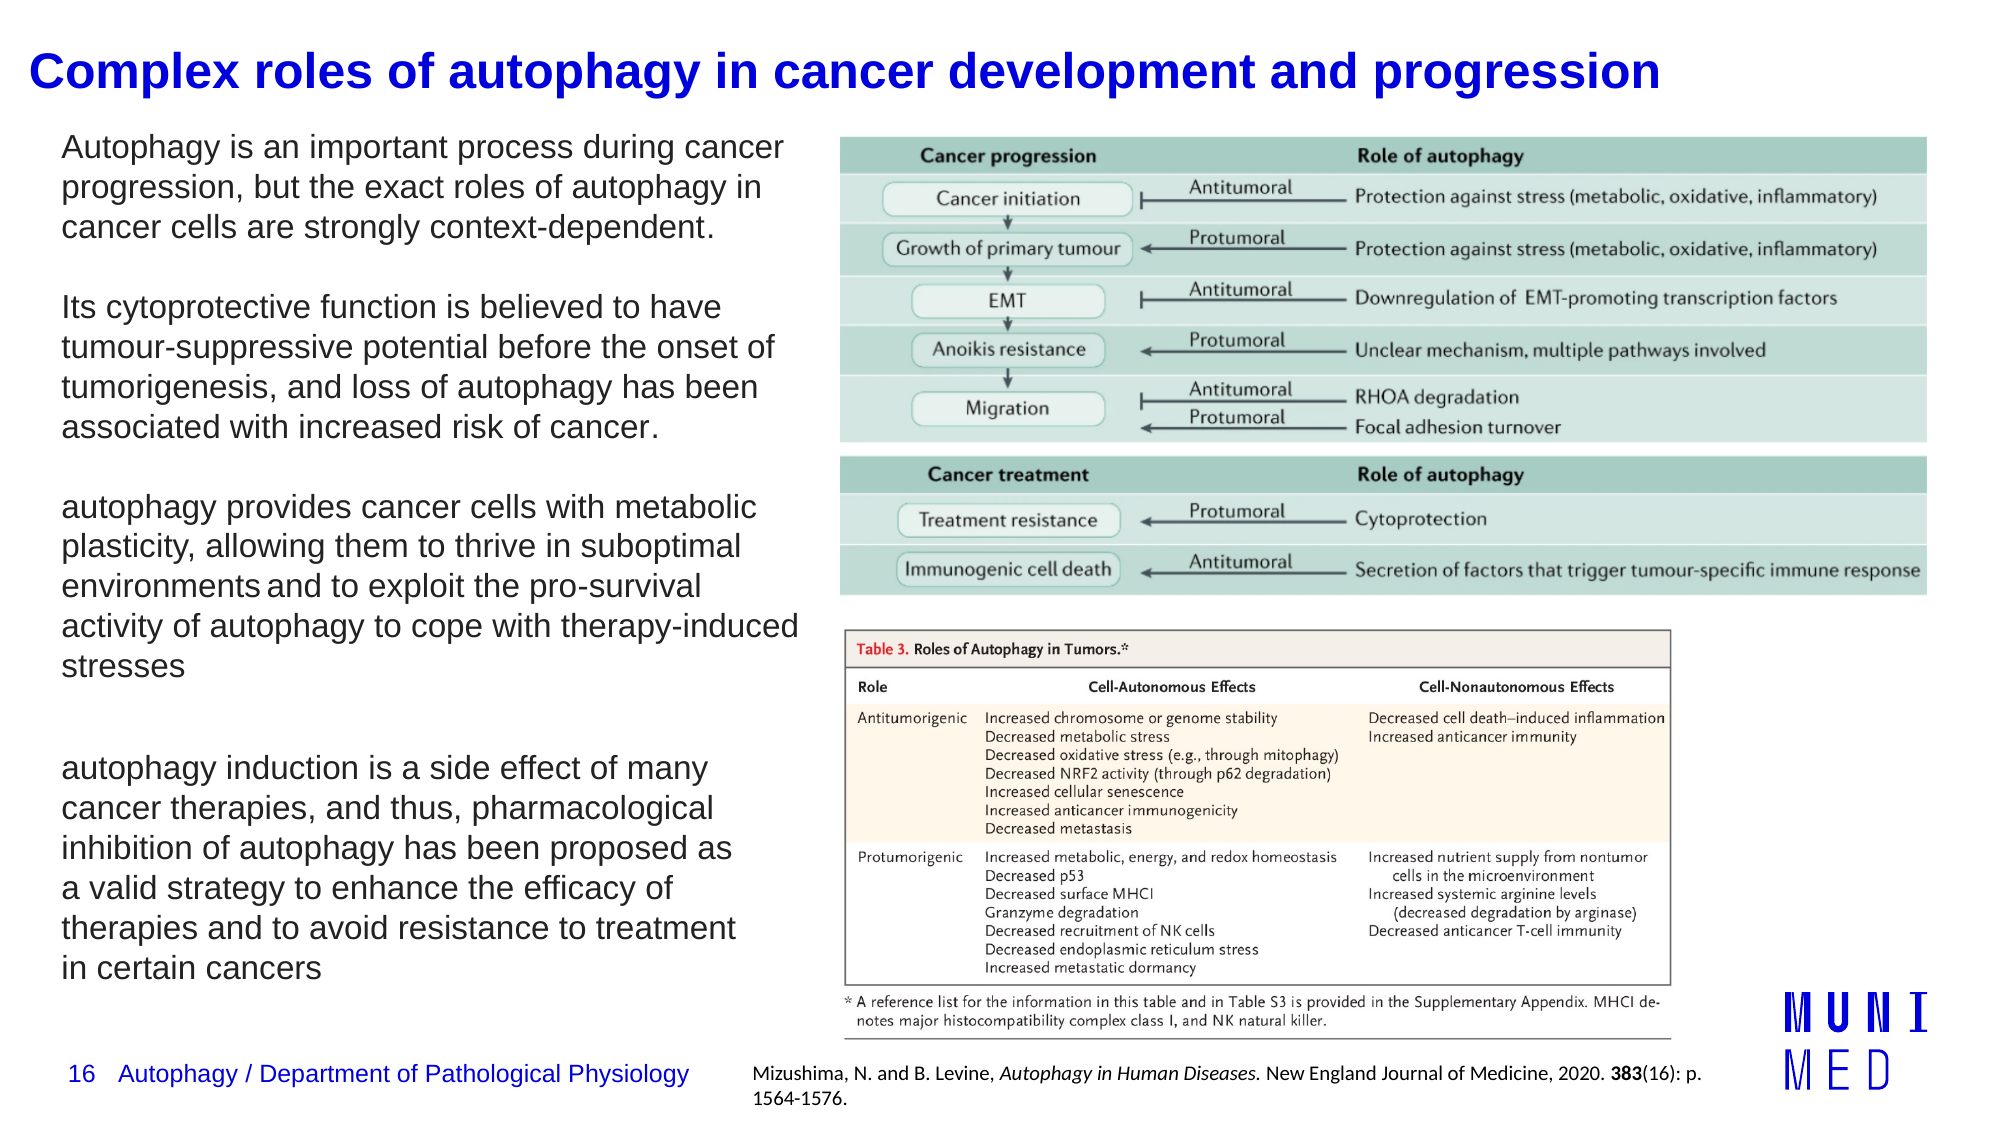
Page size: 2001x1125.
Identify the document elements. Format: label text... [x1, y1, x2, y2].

text_box autophagy induction is a side effect of many cancer therapies, and thus, pharmacological inhibition of autophagy has been proposed as a valid strategy to enhance the efficacy of therapies and to avoid resistance to treatment in certain cancers [46, 739, 762, 1034]
picture [837, 133, 1933, 599]
text_box Mizushima, N. and B. Levine, Autophagy in Human Diseases. New England Journal of Medicine, 2020. 383(16): p. 1564-1576. [737, 1052, 1738, 1117]
slide_number 16 [67, 1052, 110, 1094]
title Complex roles of autophagy in cancer development and progression [28, 15, 1793, 90]
picture [837, 623, 1677, 1045]
text_box Autophagy is an important process during cancer progression, but the exact roles of autophagy in cancer cells are strongly context-dependent. Its cytoprotective function is believed to have tumour-suppressive potential before the onset of tumorigenesis, and loss of autophagy has been associated with increased risk of cancer. autophagy provides cancer cells with metabolic plasticity, allowing them to thrive in suboptimal environments and to exploit the pro-survival activity of autophagy to cope with therapy-induced stresses [46, 118, 816, 732]
footer Autophagy / Department of Pathological Physiology [118, 1052, 737, 1094]
